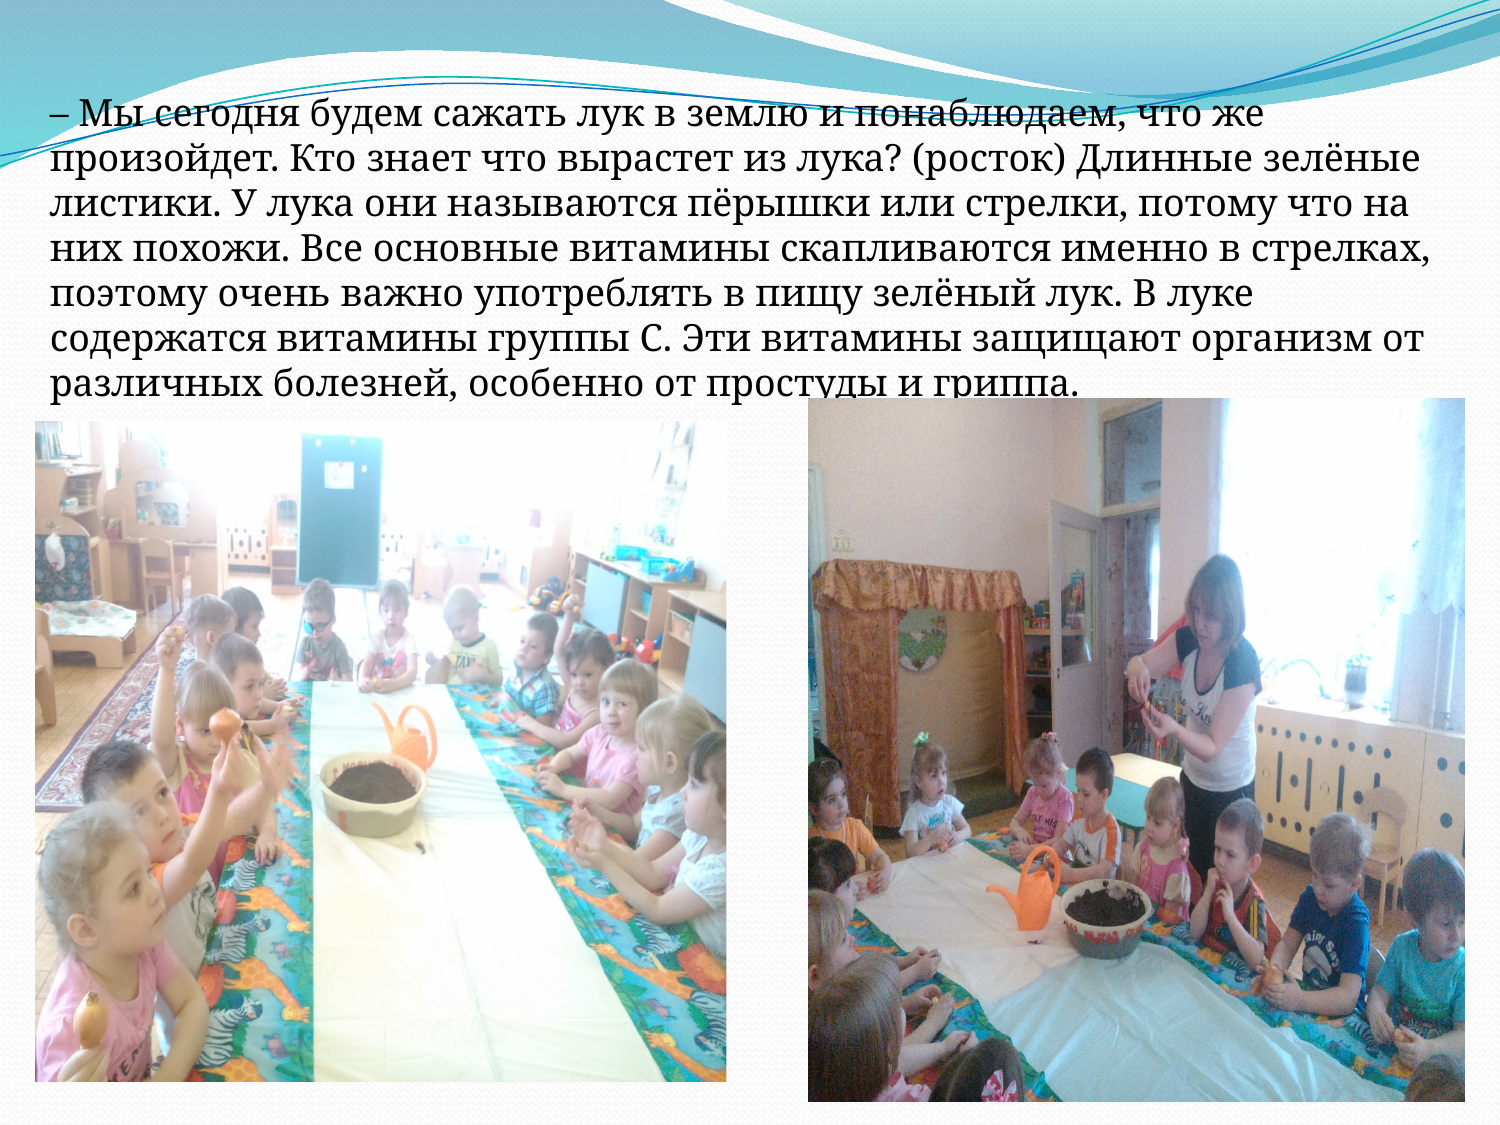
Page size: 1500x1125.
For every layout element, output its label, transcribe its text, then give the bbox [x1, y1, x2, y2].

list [801, 399, 808, 412]
picture [808, 398, 1466, 1102]
text_box – Мы сегодня будем сажать лук в землю и понаблюдаем, что же произойдет. Кто знает что вырастет из лука? (росток) Длинные зелёные листики. У лука они называются пёрышки или стрелки, потому что на них похожи. Все основные витамины скапливаются именно в стрелках, поэтому очень важно употреблять в пищу зелёный лук. В луке содержатся витамины группы С. Эти витамины защищают организм от различных болезней, особенно от простуды и гриппа. [35, 81, 1465, 412]
picture [34, 421, 727, 1082]
